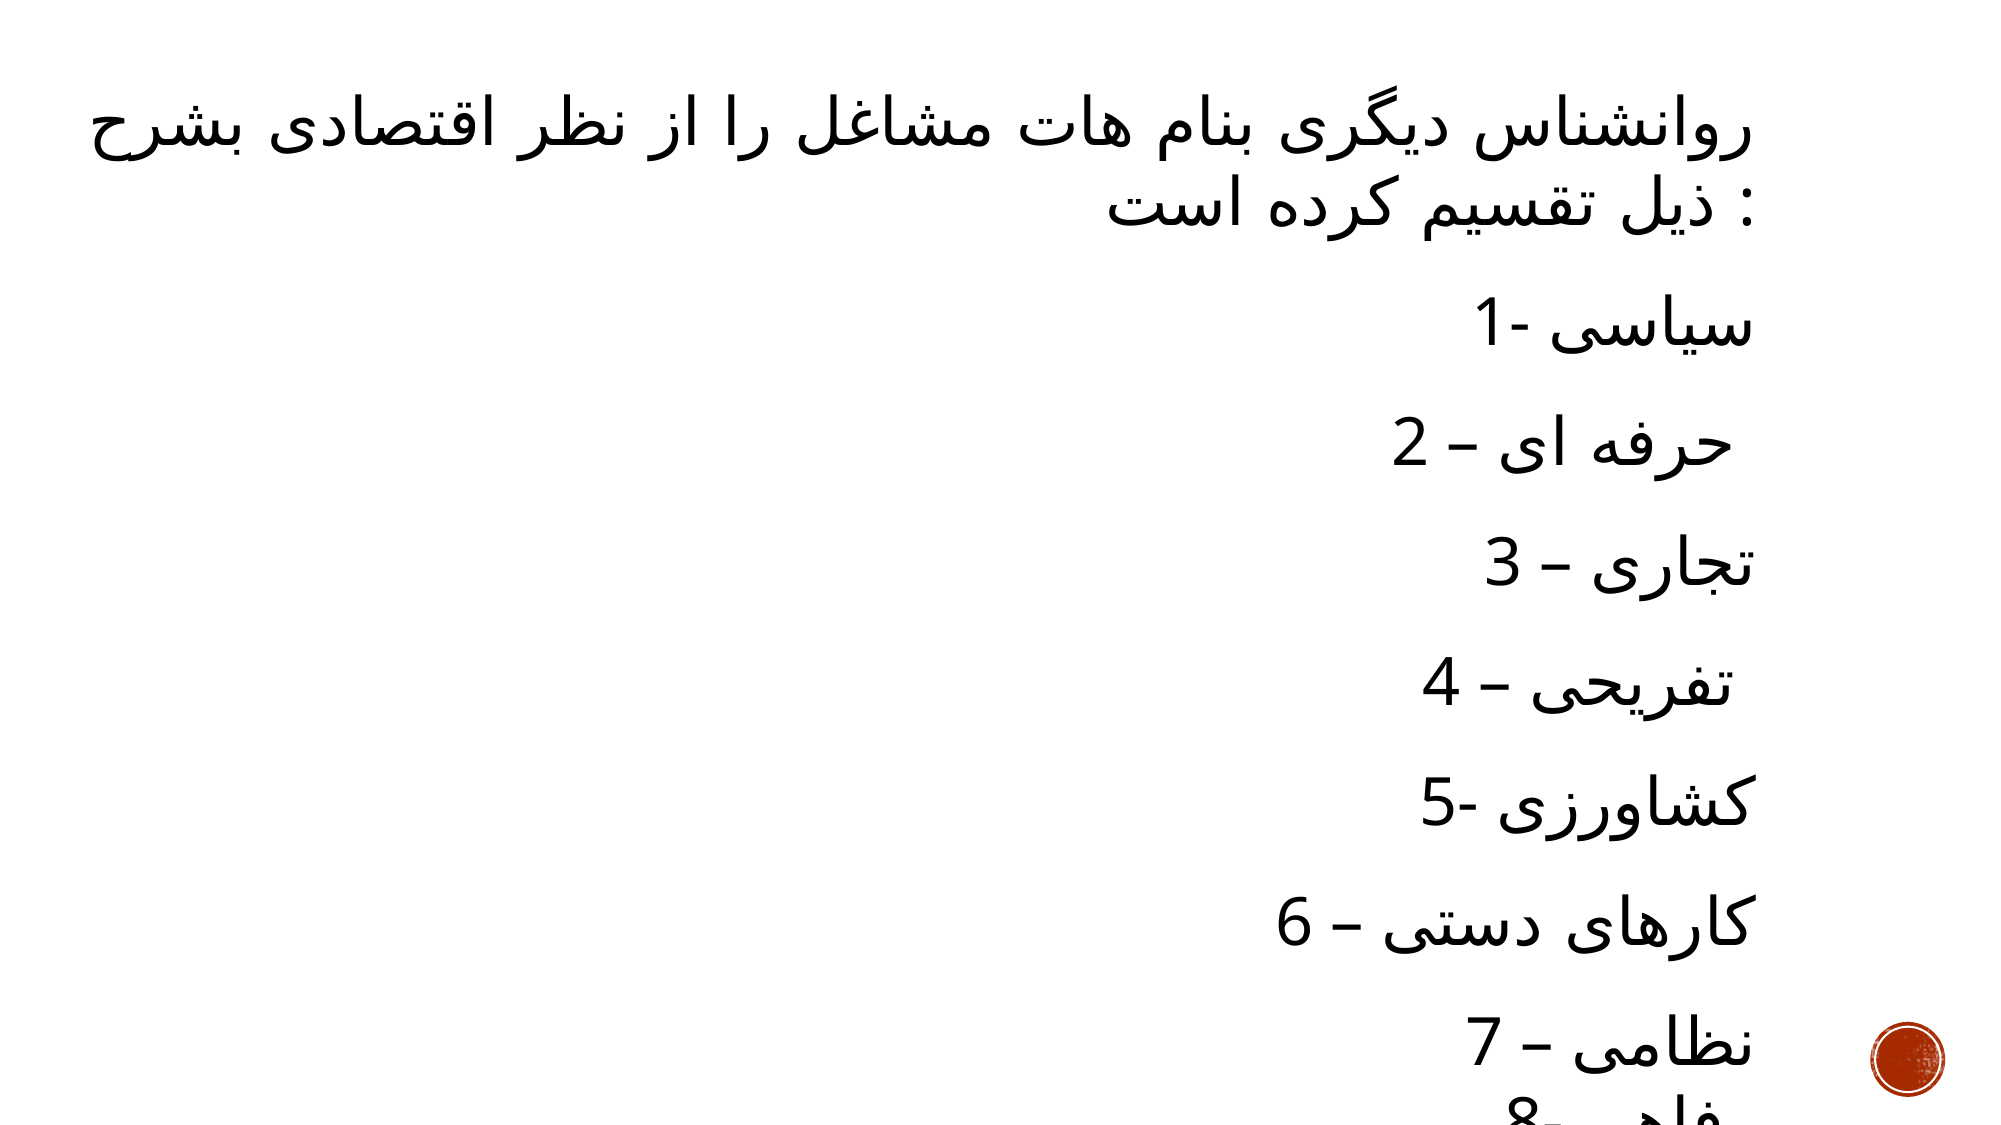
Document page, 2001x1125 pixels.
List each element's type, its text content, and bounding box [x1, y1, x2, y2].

text_box روانشناس دیگری بنام هات مشاغل را از نظر اقتصادی بشرح ذیل تقسیم کرده است : 1- سیاسی 2 – حرفه ای 3 – تجاری 4 – تفریحی 5- کشاورزی 6 – کارهای دستی 7 – نظامی 8- رفاهی [38, 71, 1772, 1125]
